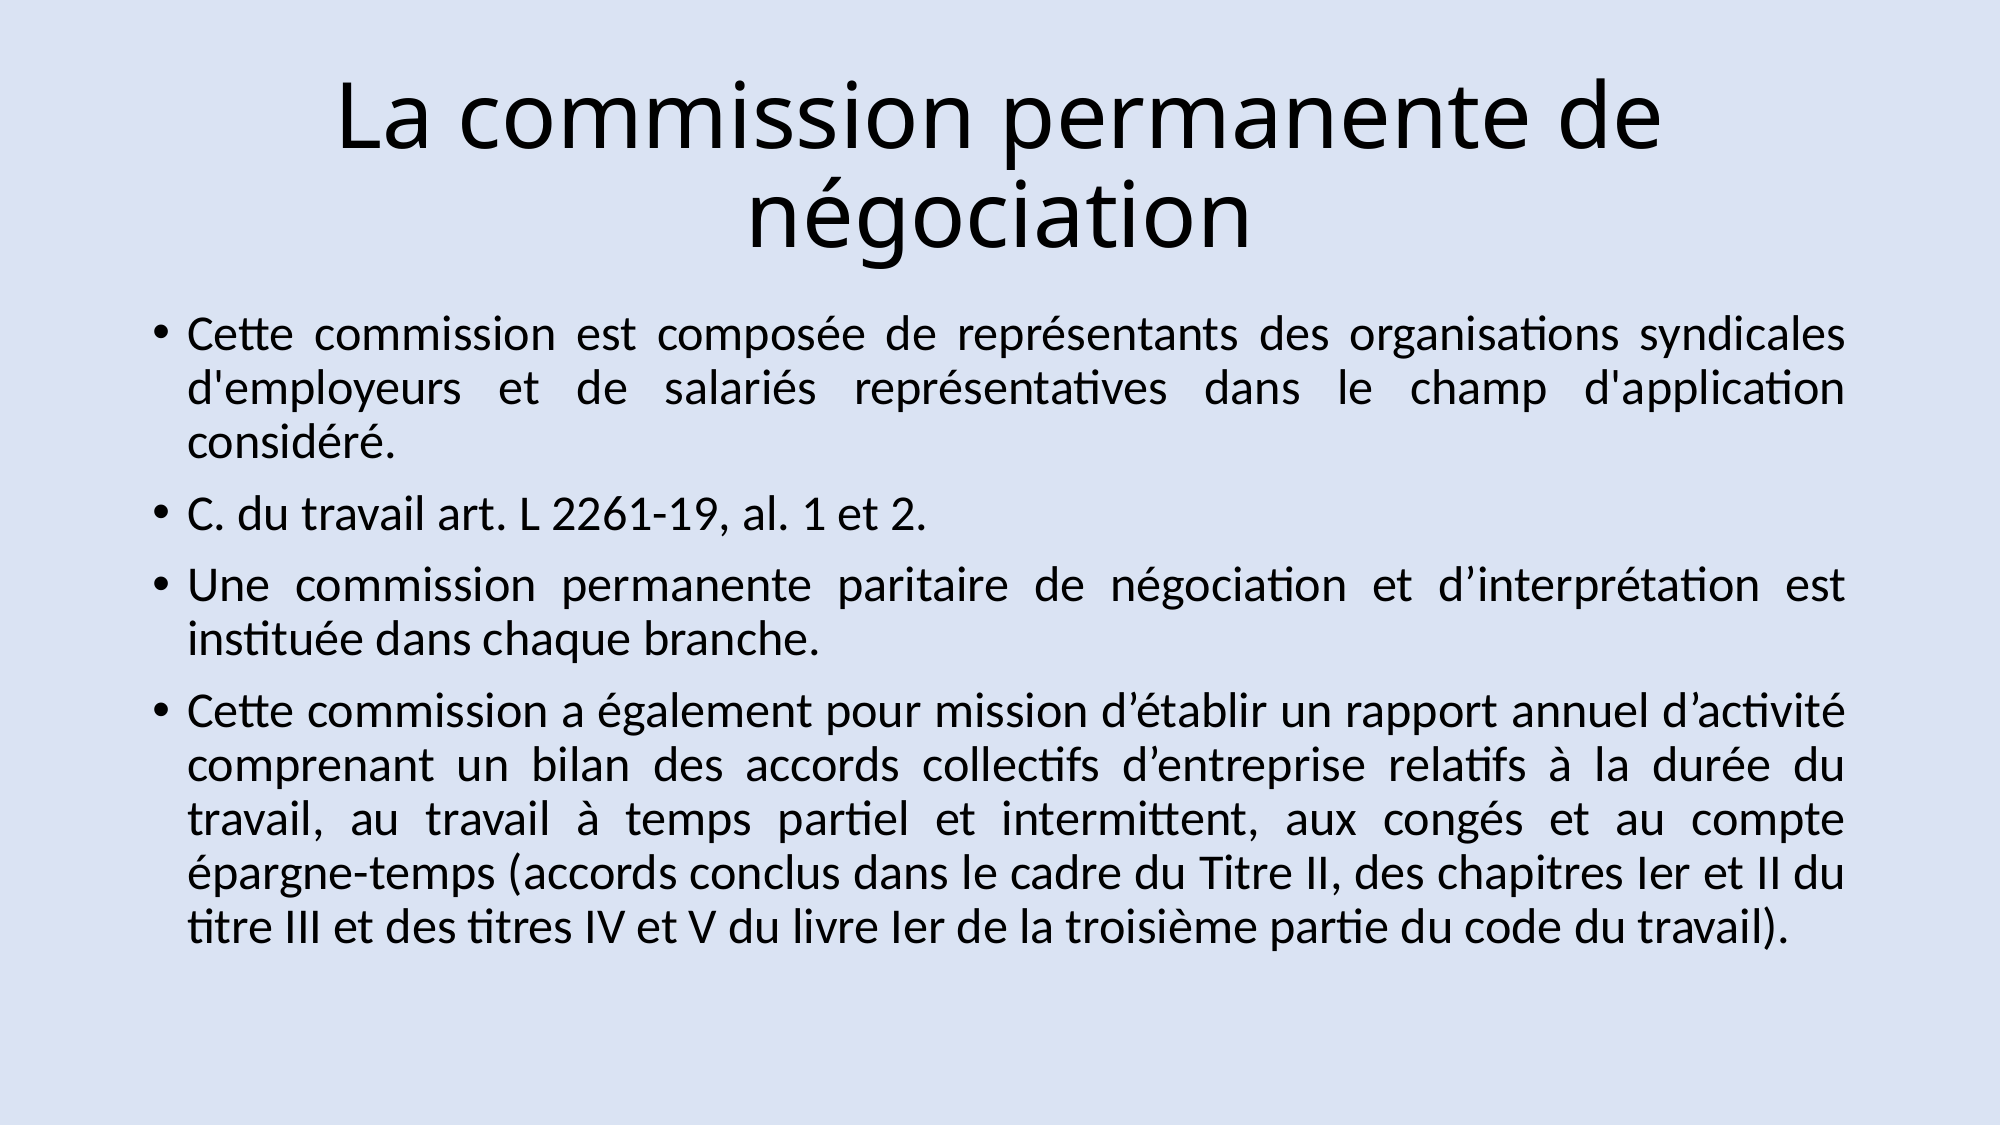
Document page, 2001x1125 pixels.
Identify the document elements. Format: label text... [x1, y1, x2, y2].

title La commission permanente de négociation [137, 59, 1863, 278]
list Cette commission est composée de représentants des organisations syndicales d'employeurs et de salariés représentatives dans le champ d'application considéré. C. du travail art. L 2261-19, al. 1 et 2. Une commission permanente paritaire de négociation et d’interprétation est instituée dans chaque branche. Cette commission a également pour mission d’établir un rapport annuel d’activité comprenant un bilan des accords collectifs d’entreprise relatifs à la durée du travail, au travail à temps partiel et intermittent, aux congés et au compte épargne-temps (accords conclus dans le cadre du Titre II, des chapitres Ier et II du titre III et des titres IV et V du livre Ier de la troisième partie du code du travail). [137, 299, 1863, 1014]
